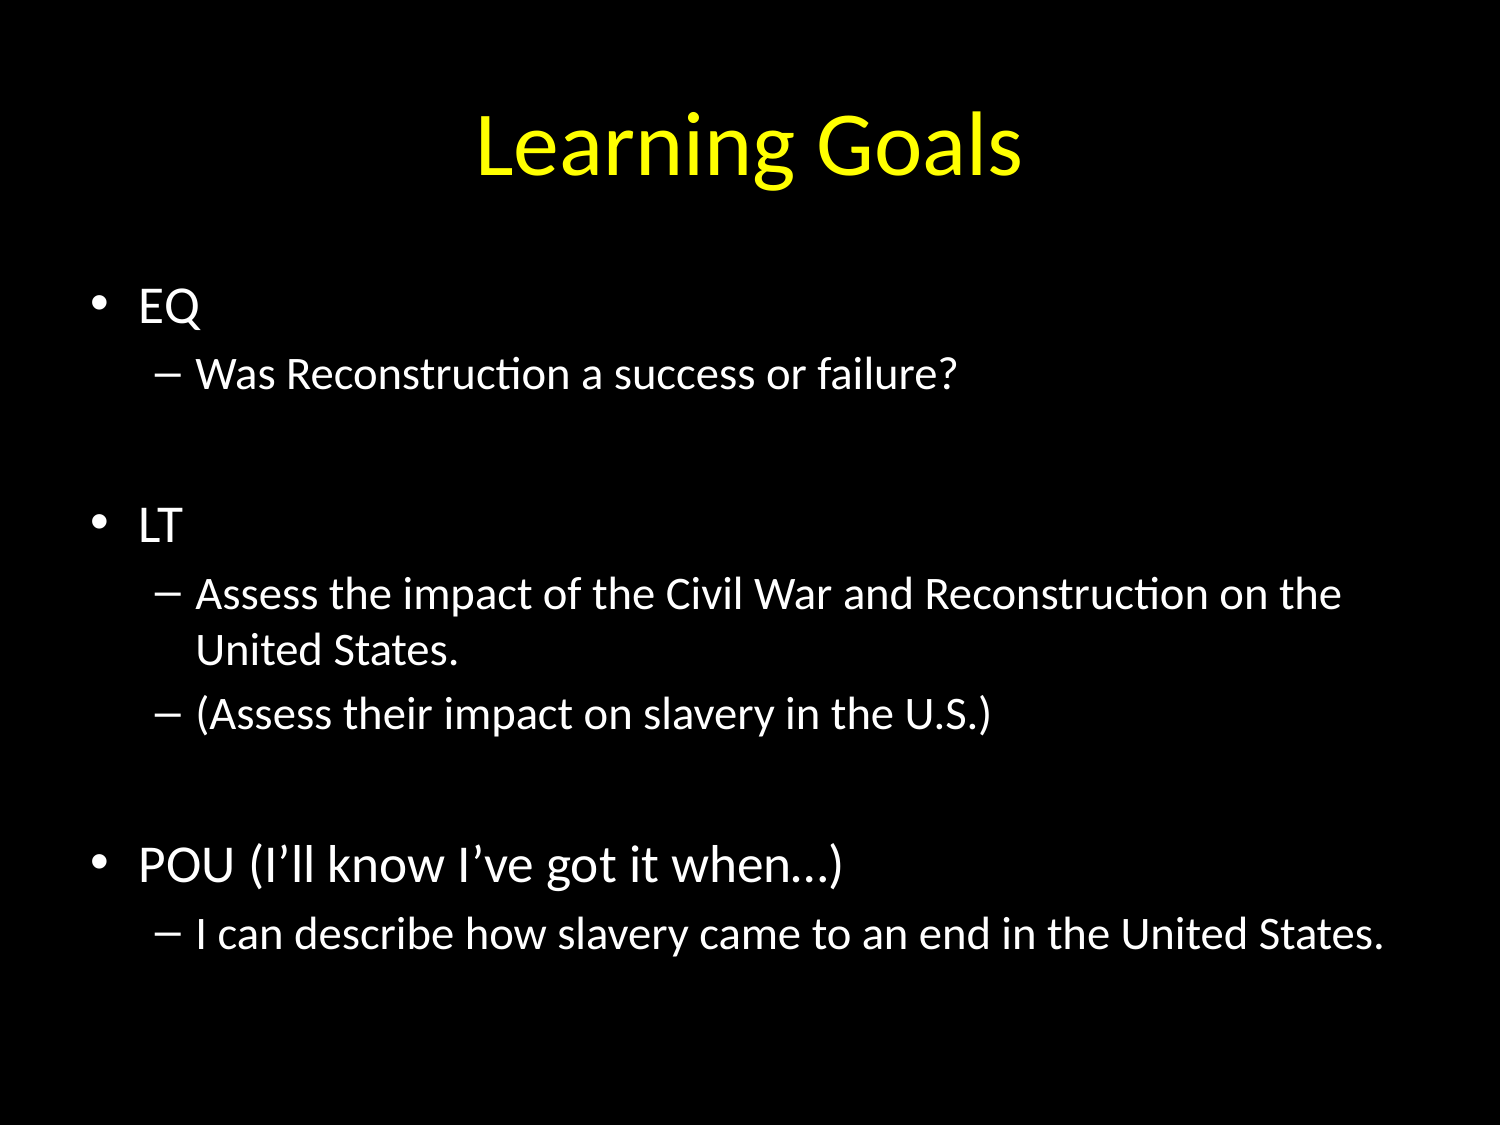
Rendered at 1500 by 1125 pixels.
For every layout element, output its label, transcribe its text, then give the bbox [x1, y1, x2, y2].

title Learning Goals [75, 45, 1425, 233]
list EQ Was Reconstruction a success or failure? LT Assess the impact of the Civil War and Reconstruction on the United States. (Assess their impact on slavery in the U.S.) POU (I’ll know I’ve got it when…) I can describe how slavery came to an end in the United States. [75, 262, 1425, 1005]
